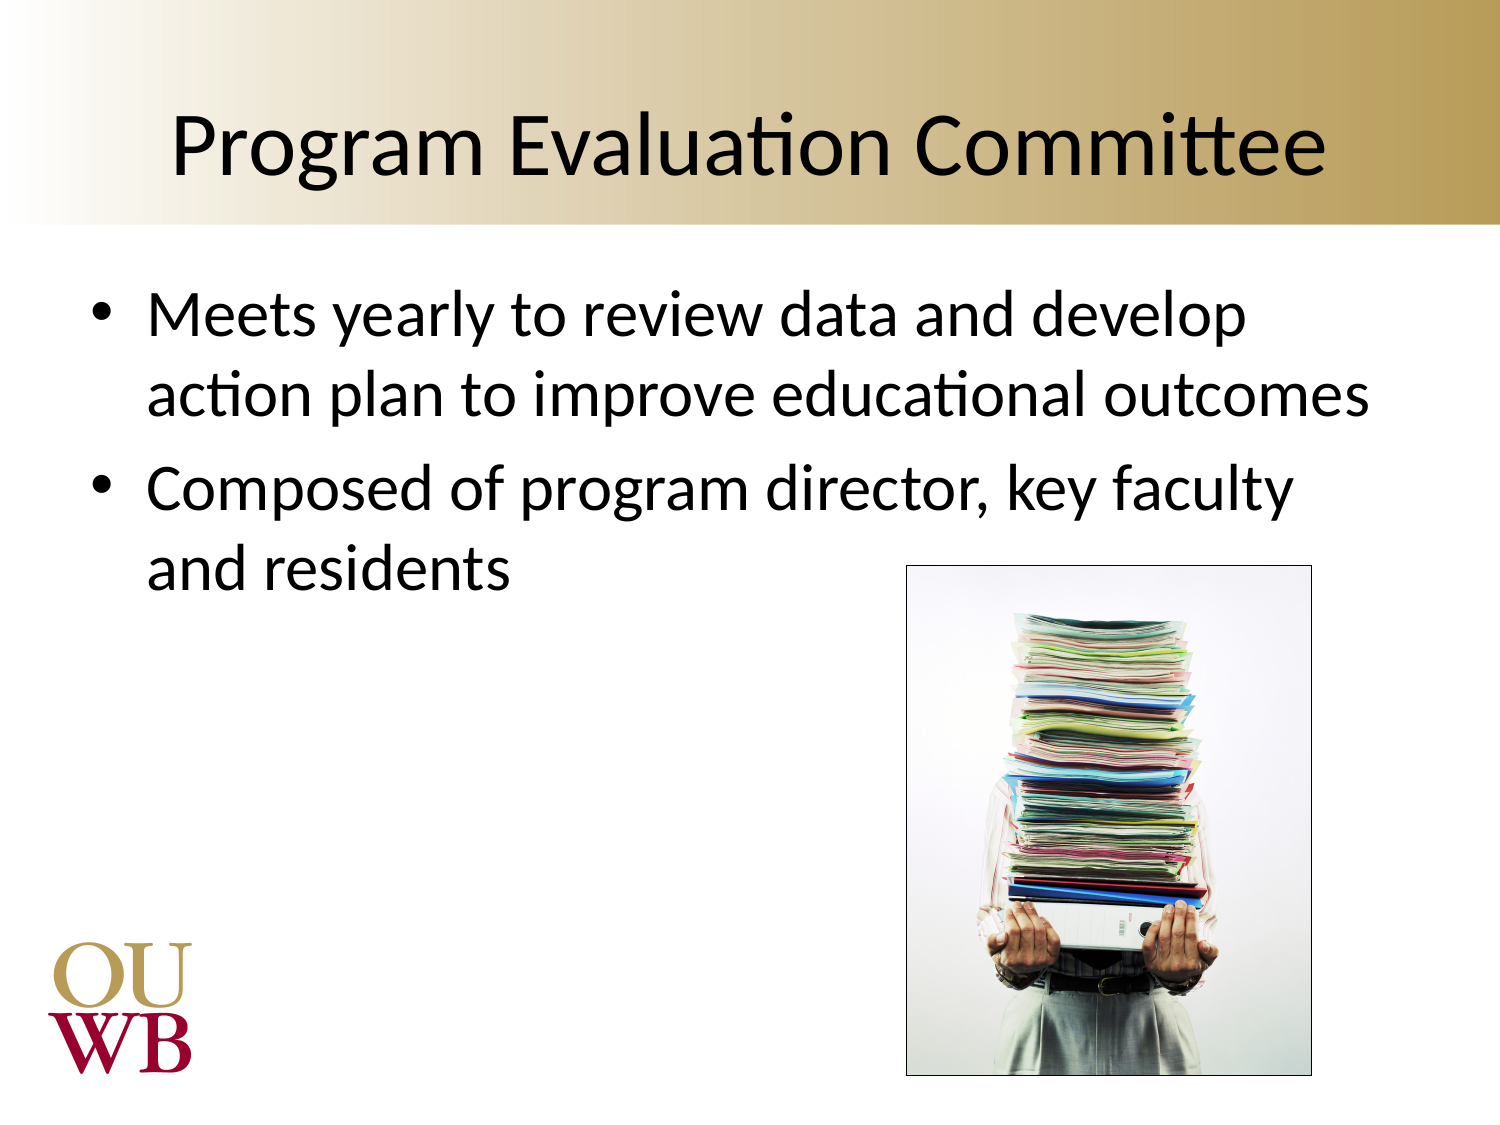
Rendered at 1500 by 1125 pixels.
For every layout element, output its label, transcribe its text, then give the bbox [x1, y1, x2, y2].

picture [0, 0, 1500, 1077]
list Meets yearly to review data and develop action plan to improve educational outcomes Composed of program director, key faculty and residents [75, 262, 1425, 1005]
title Program Evaluation Committee [75, 45, 1425, 233]
